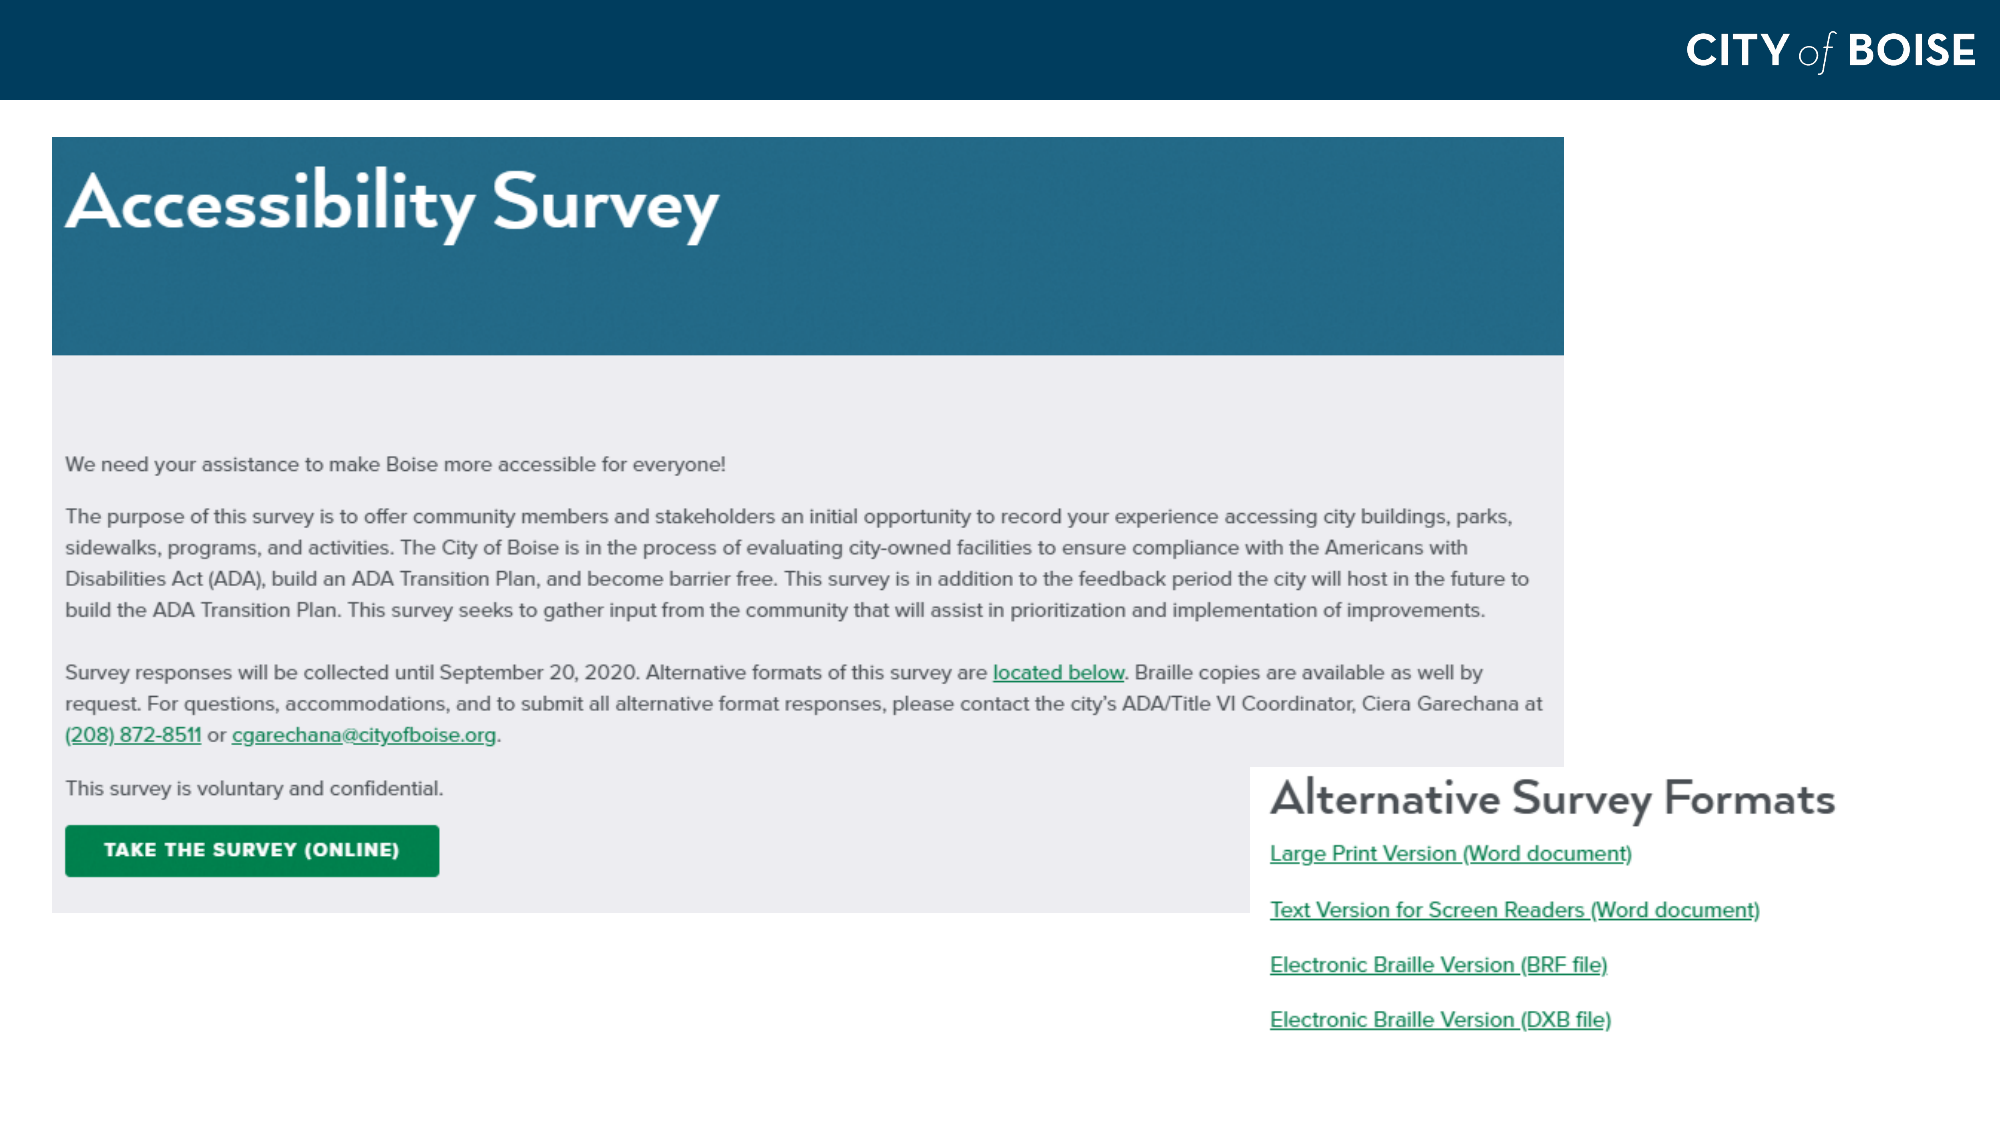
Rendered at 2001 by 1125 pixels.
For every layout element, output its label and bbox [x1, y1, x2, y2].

picture [1249, 767, 1849, 1058]
picture [1687, 31, 1975, 75]
list [52, 137, 1564, 913]
